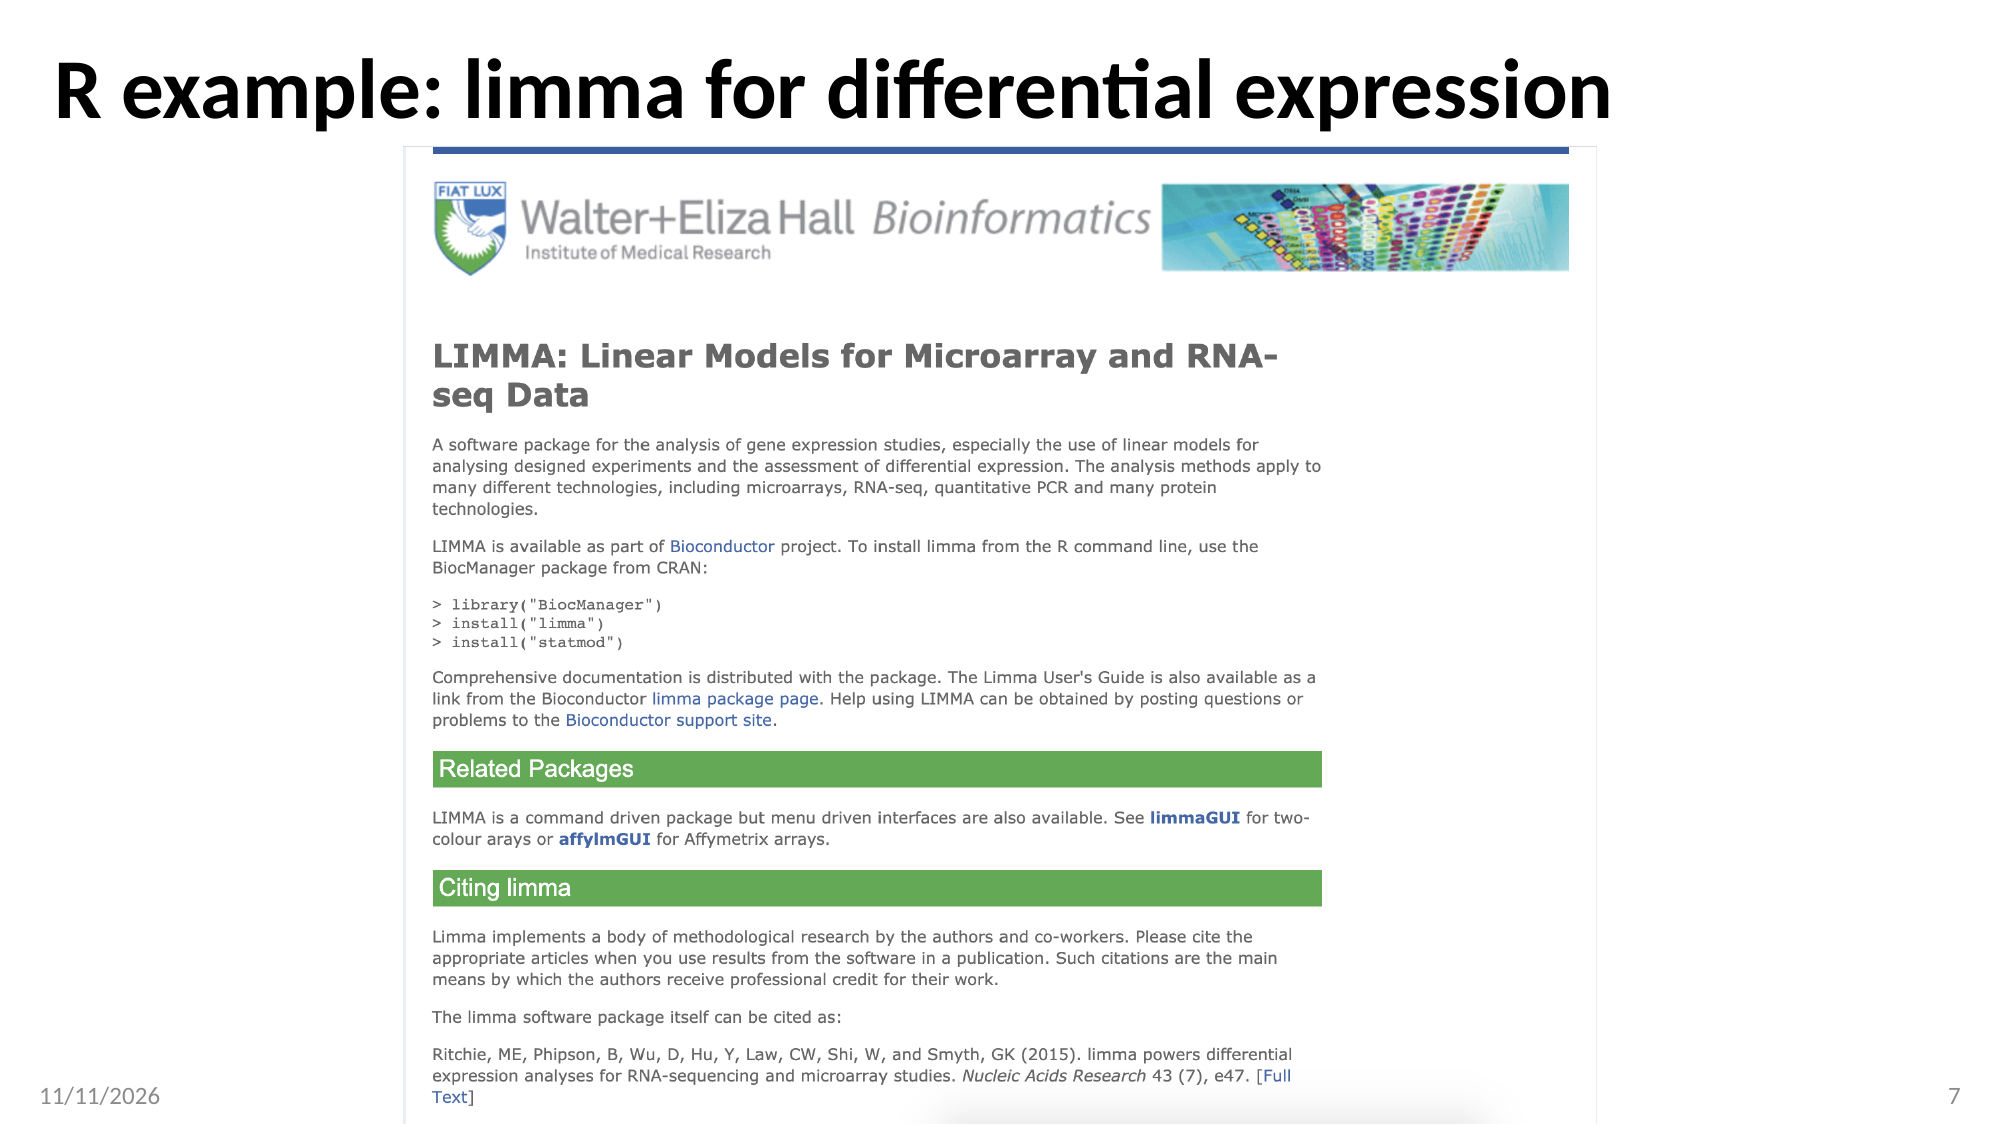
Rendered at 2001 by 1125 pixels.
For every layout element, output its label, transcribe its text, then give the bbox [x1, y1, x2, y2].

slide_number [39, 1064, 490, 1125]
title R example: limma for differential expression [39, 37, 1961, 145]
slide_number 7 [1510, 1064, 1961, 1125]
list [403, 144, 1596, 1124]
